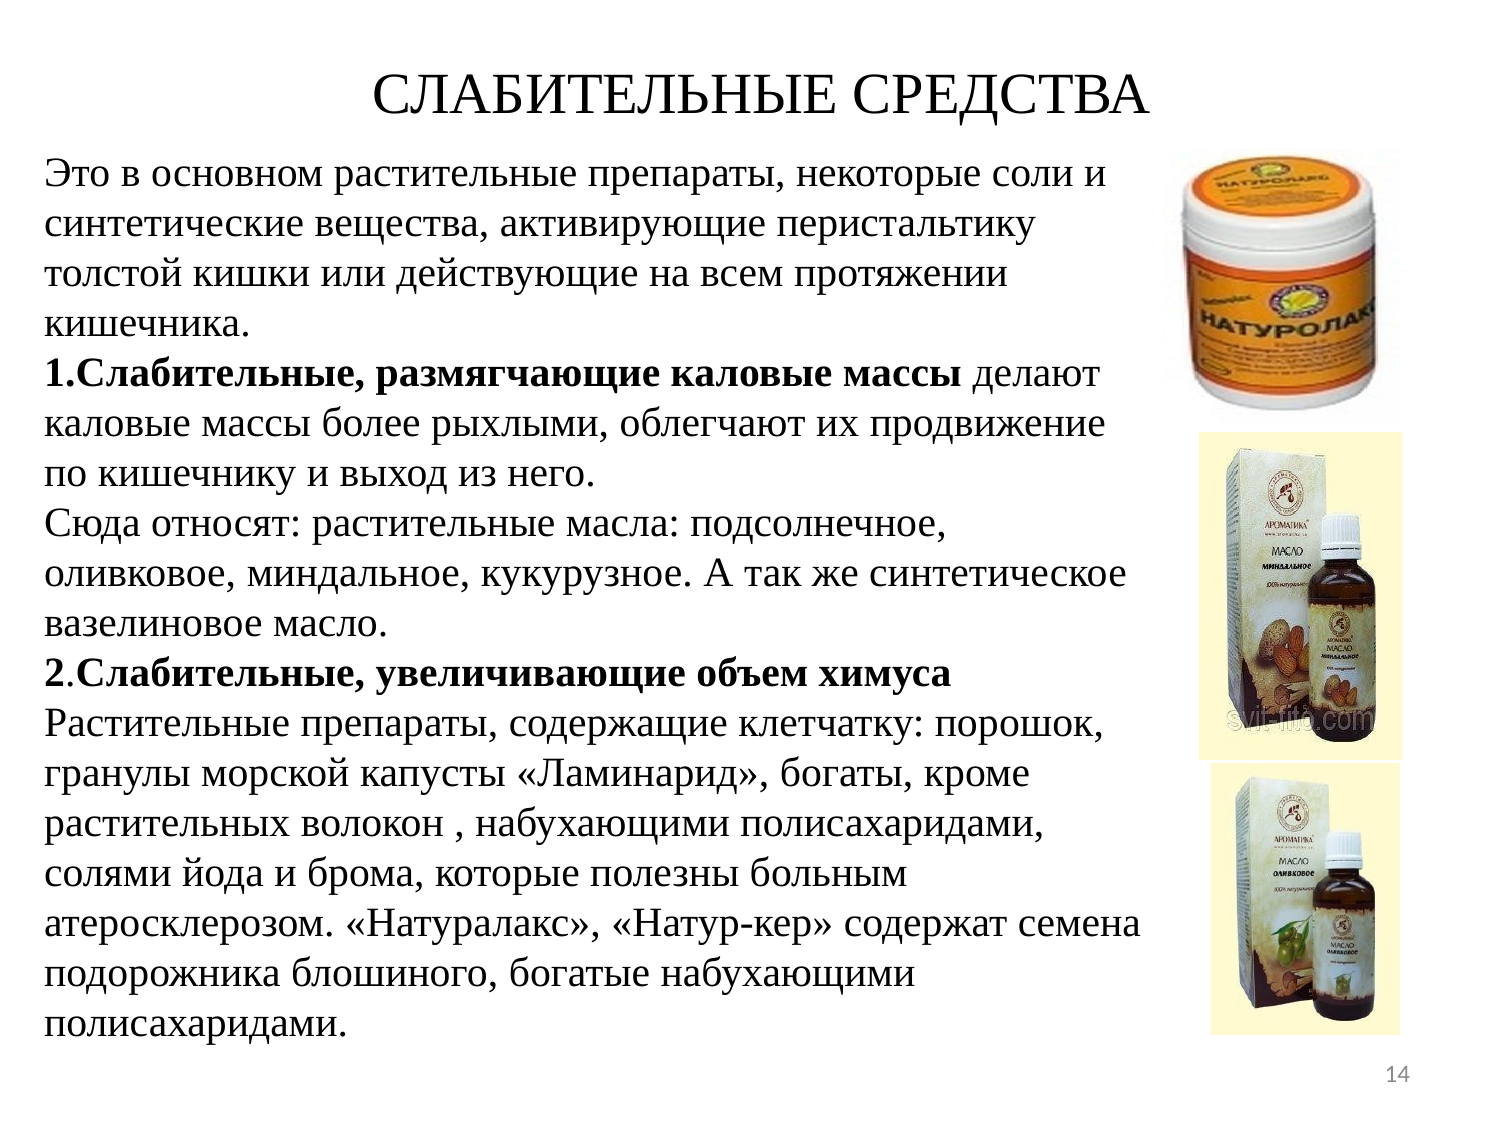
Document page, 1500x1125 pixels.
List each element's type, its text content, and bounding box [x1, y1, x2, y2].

text_box [1198, 432, 1403, 760]
slide_number 14 [1074, 1042, 1425, 1103]
title СЛАБИТЕЛЬНЫЕ СРЕДСТВА [49, 30, 1475, 149]
text_box Это в основном растительные препараты, некоторые соли и синтетические вещества, активирующие перистальтику толстой кишки или действующие на всем протяжении кишечника. 1.Слабительные, размягчающие каловые массы делают каловые массы более рыхлыми, облегчают их продвижение по кишечнику и выход из него. Сюда относят: растительные масла: подсолнечное, оливковое, миндальное, кукурузное. А так же синтетическое вазелиновое масло. 2.Слабительные, увеличивающие объем химуса Растительные препараты, содержащие клетчатку: порошок, гранулы морской капусты «Ламинарид», богаты, кроме растительных волокон , набухающими полисахаридами, солями йода и брома, которые полезны больным атеросклерозом. «Натуралакс», «Натур-кер» содержат семена подорожника блошиного, богатые набухающими полисахаридами. [29, 137, 1164, 1053]
text_box [1163, 149, 1400, 421]
text_box [1210, 763, 1400, 1035]
